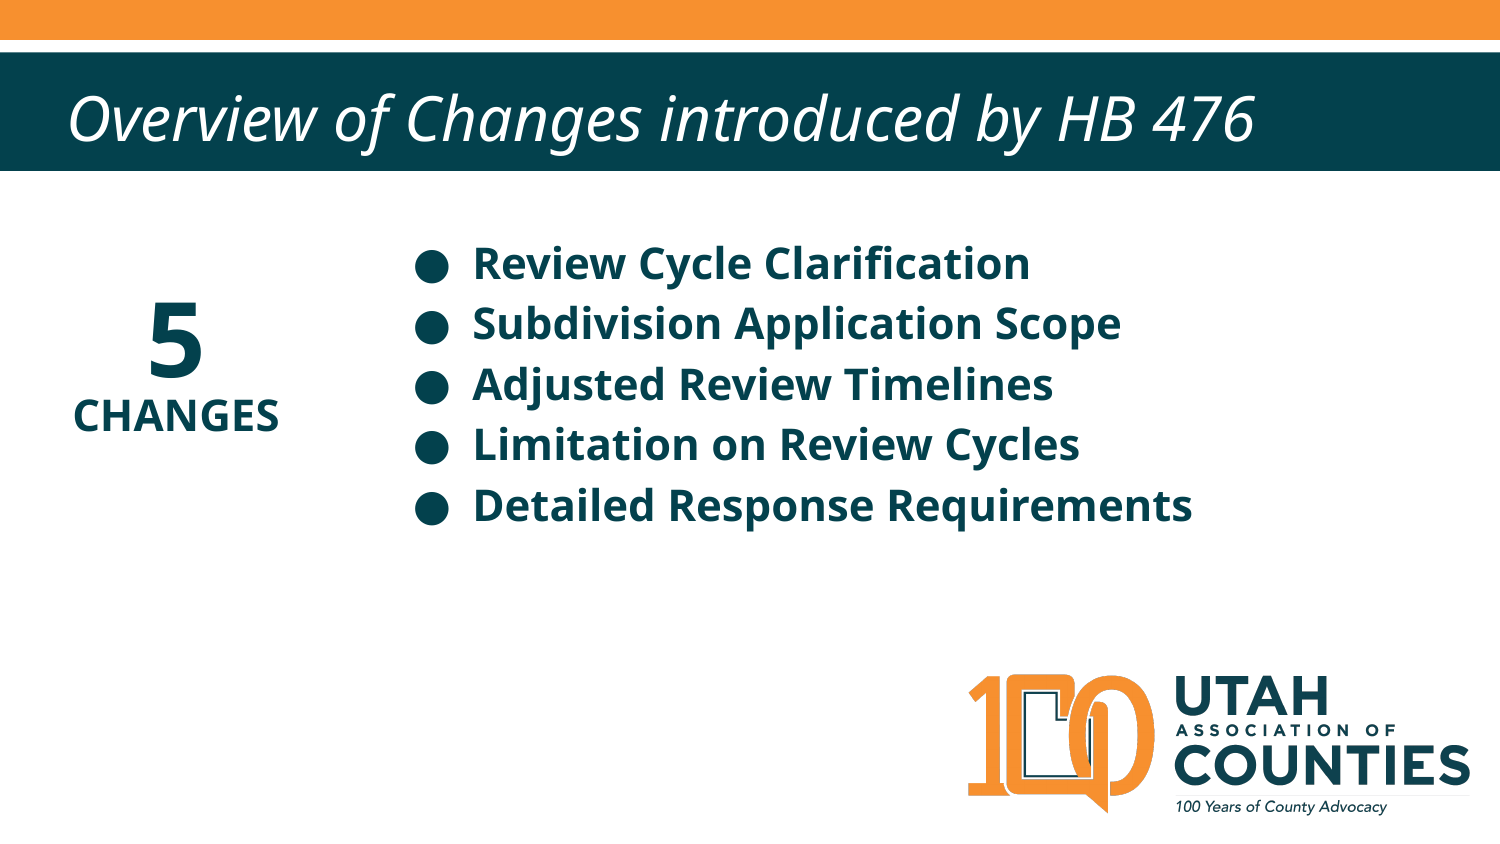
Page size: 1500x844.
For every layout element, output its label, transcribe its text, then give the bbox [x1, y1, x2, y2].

subtitle Overview of Changes introduced by HB 476 [51, 52, 1449, 149]
picture [959, 663, 1479, 820]
text_box [0, 40, 1500, 52]
subtitle Review Cycle Clarification Subdivision Application Scope Adjusted Review Timelines Limitation on Review Cycles Detailed Response Requirements [382, 213, 1470, 658]
text_box [0, 52, 1500, 171]
subtitle 5 CHANGES [33, 282, 319, 632]
text_box [0, 0, 1500, 40]
